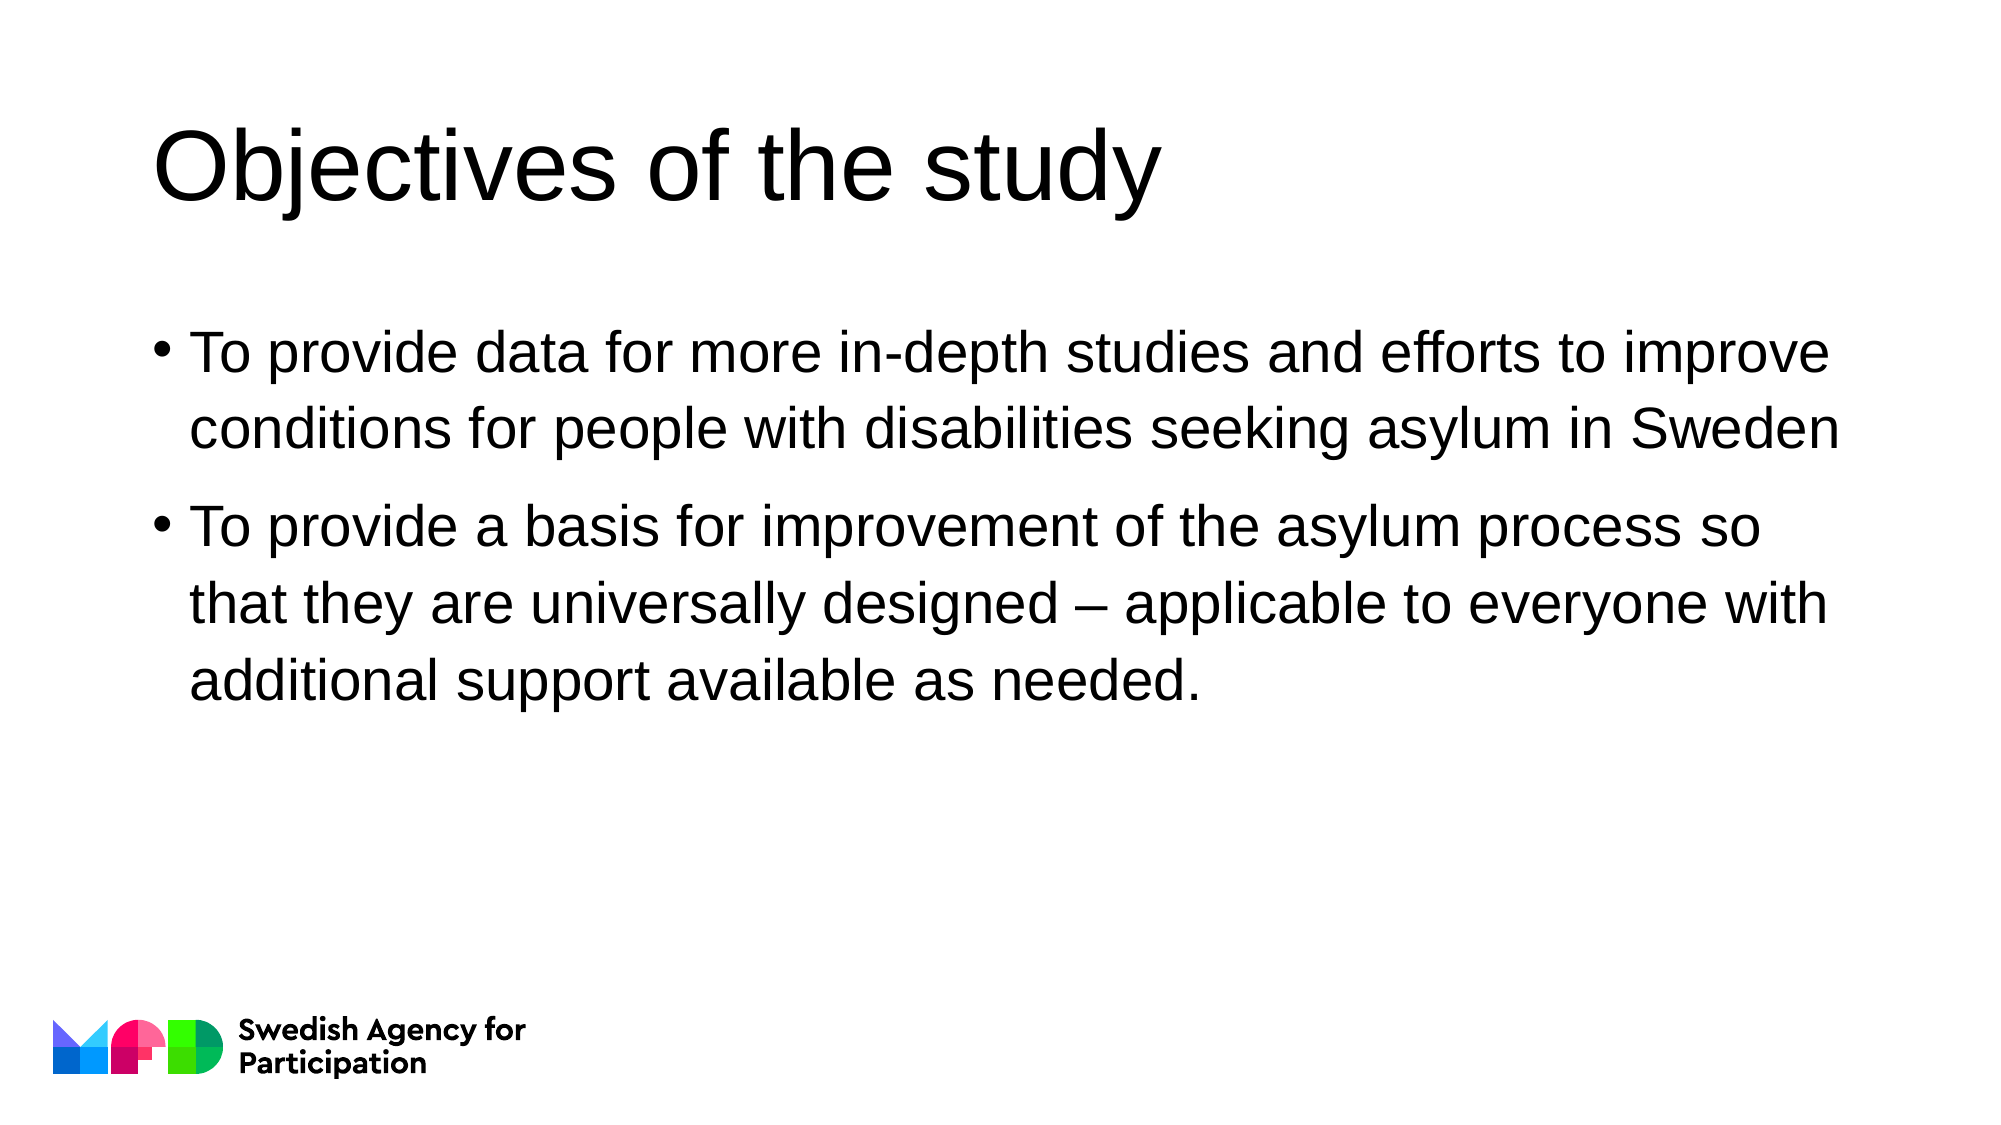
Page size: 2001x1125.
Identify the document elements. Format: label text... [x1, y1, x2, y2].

title Objectives of the study [137, 59, 1863, 278]
list To provide data for more in-depth studies and efforts to improve conditions for people with disabilities seeking asylum in Sweden To provide a basis for improvement of the asylum process so that they are universally designed – applicable to everyone with additional support available as needed. [137, 299, 1863, 954]
